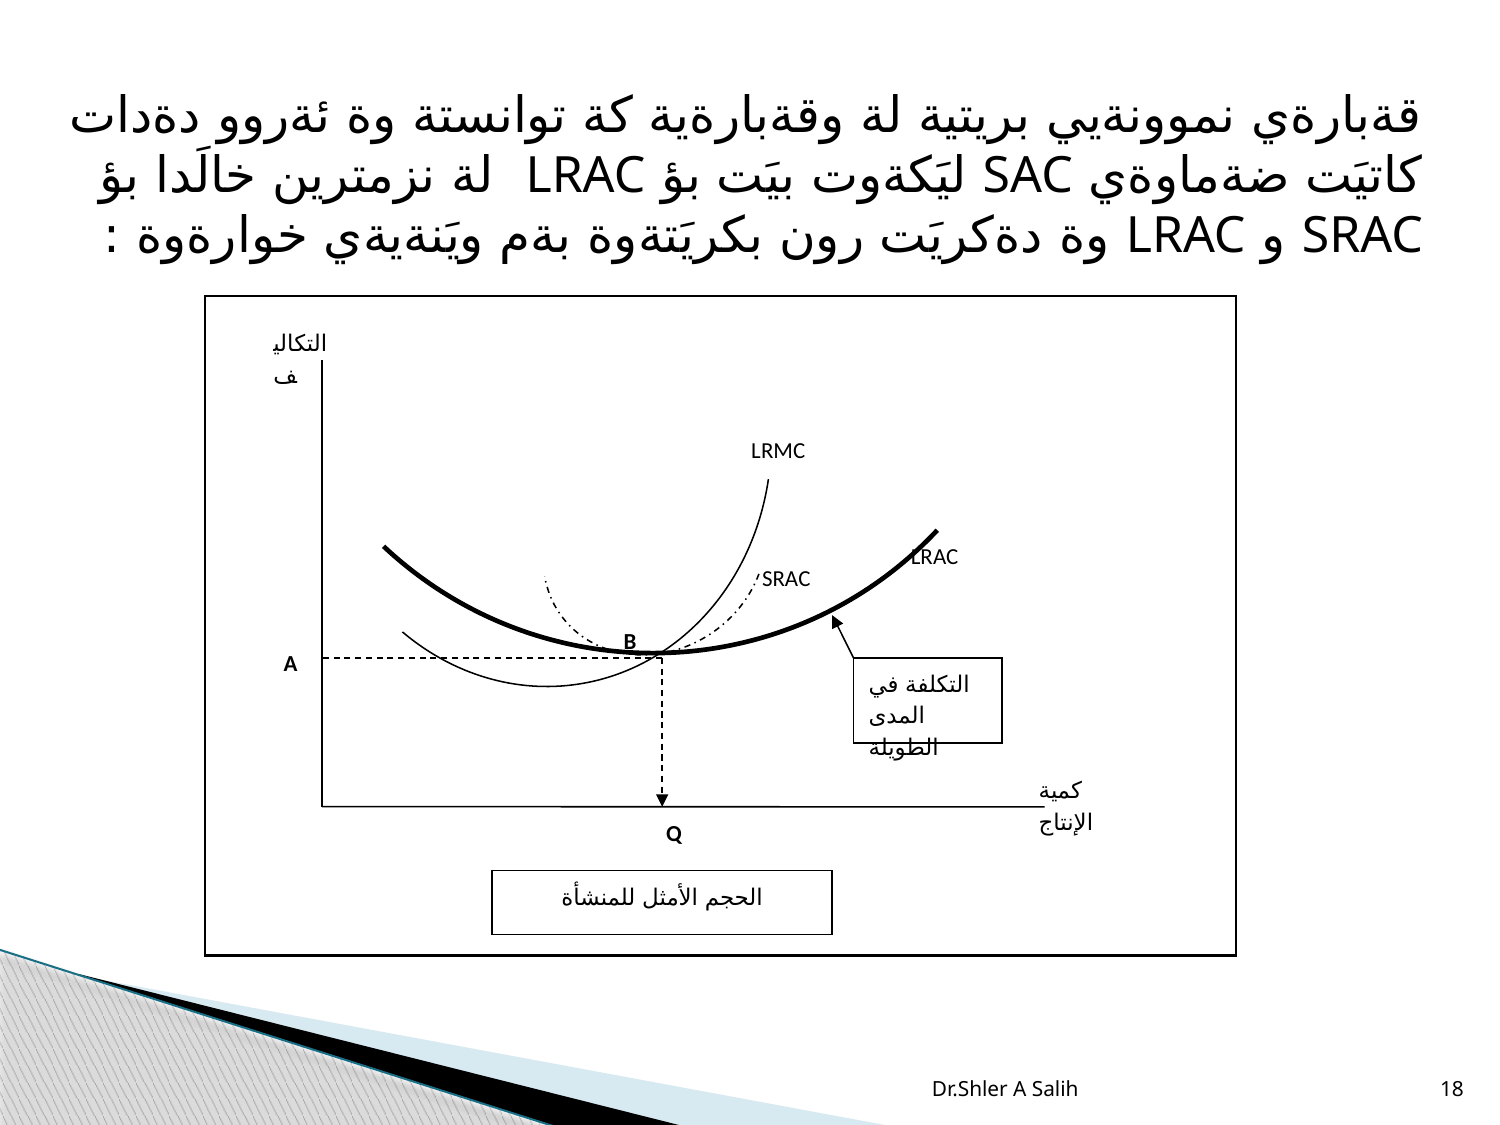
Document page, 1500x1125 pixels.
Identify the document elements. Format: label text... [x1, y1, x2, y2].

text_box قةبارةي نموونةيي بريتية لة وقةبارةية كة توانستة وة ئةروو دةدات كاتيَت ضةماوةي SAC ليَكةوت بيَت بؤ LRAC لة نزمترين خالَدا بؤ SRAC و LRAC وة دةكريَت رون بكريَتةوة بةم ويَنةيةي خوارةوة : [50, 74, 1438, 270]
slide_number 18 [1418, 1051, 1479, 1112]
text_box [204, 295, 1237, 956]
footer Dr.Shler A Salih [718, 1051, 1105, 1112]
